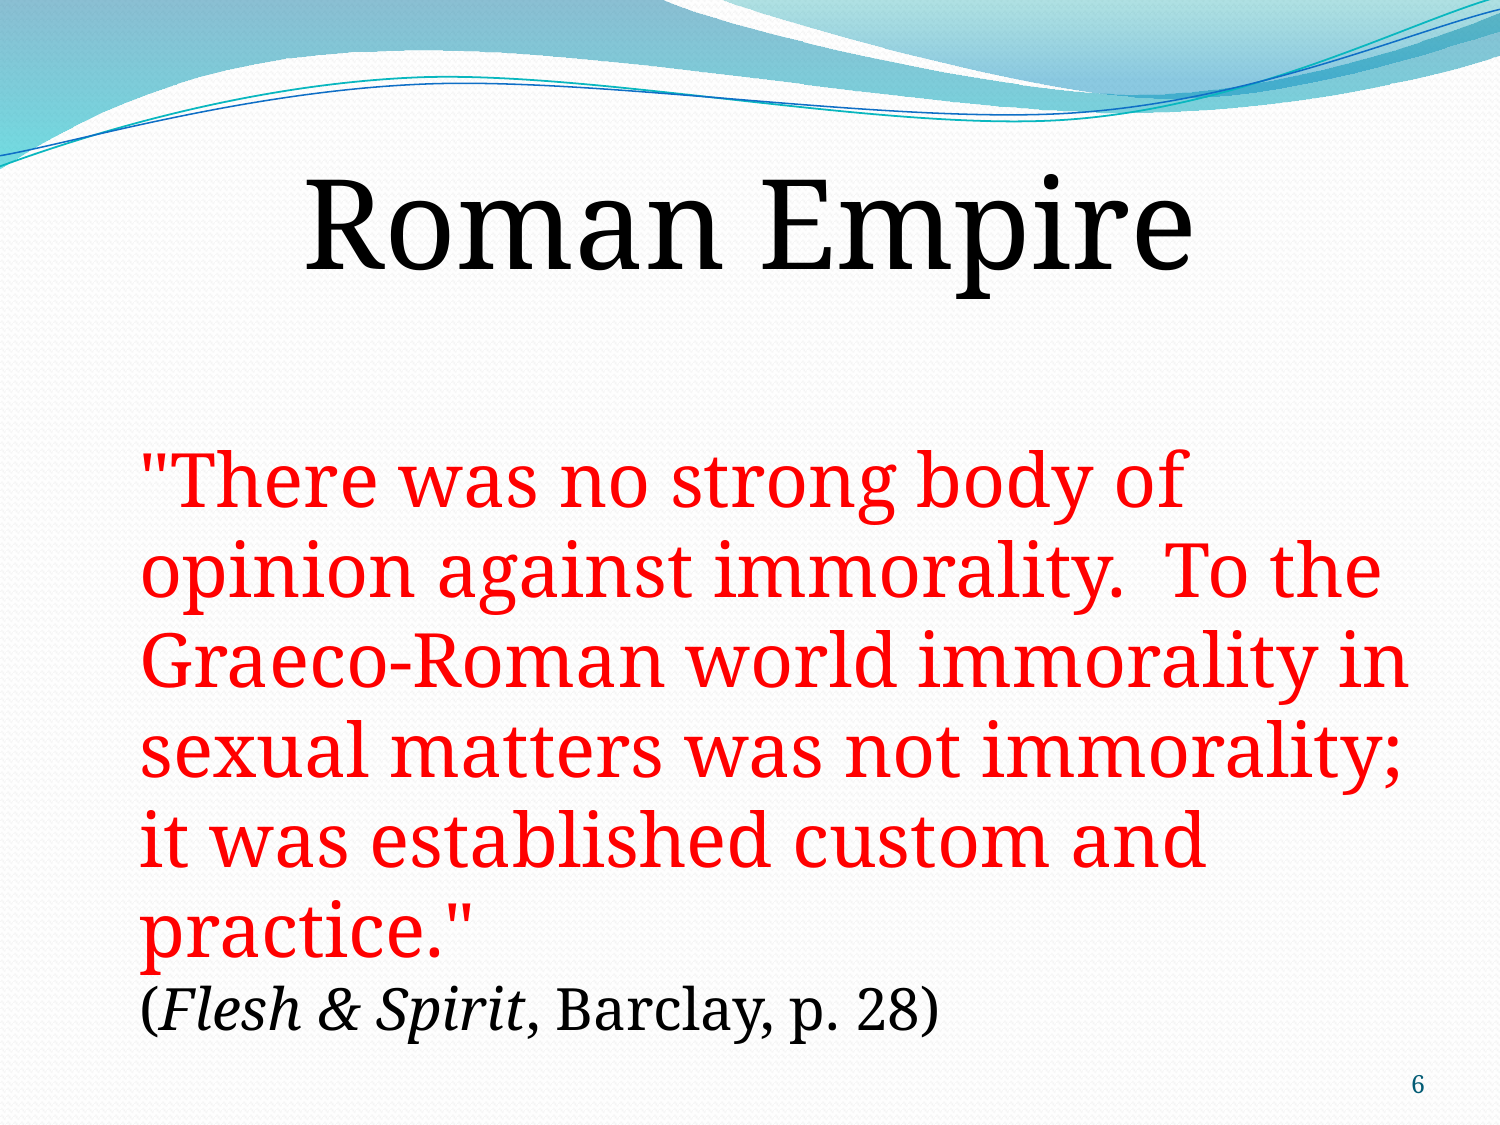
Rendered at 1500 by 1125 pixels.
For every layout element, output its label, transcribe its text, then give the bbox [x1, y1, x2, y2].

text_box Roman Empire [125, 137, 1375, 303]
slide_number 6 [1299, 1050, 1425, 1103]
text_box "There was no strong body of opinion against immorality. To the Graeco-Roman world immorality in sexual matters was not immorality; it was established custom and practice." (Flesh & Spirit, Barclay, p. 28) [125, 425, 1450, 1050]
